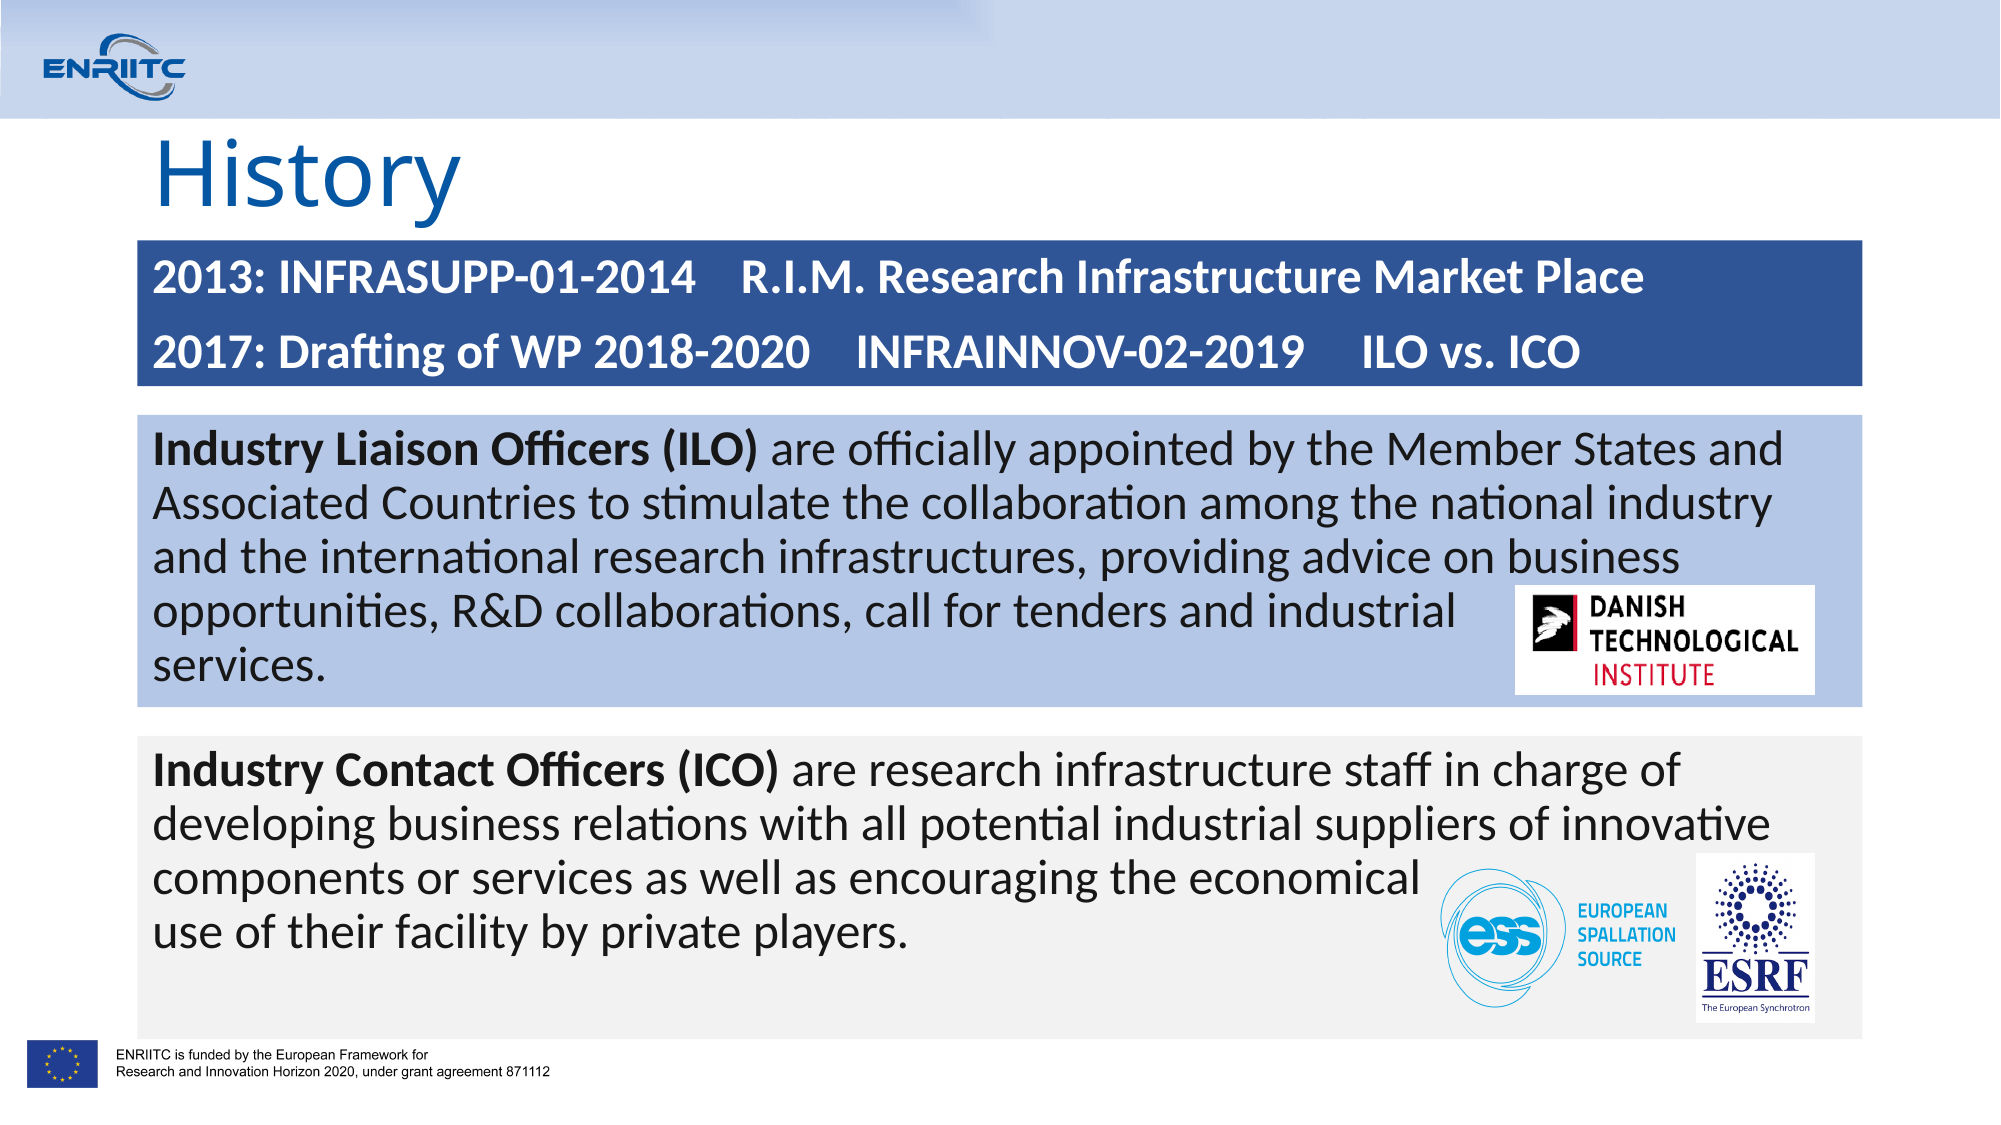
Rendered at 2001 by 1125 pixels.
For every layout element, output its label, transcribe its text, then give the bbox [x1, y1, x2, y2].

title History [137, 120, 1886, 226]
picture [1440, 868, 1675, 1008]
text_box Industry Contact Officers (ICO) are research infrastructure staff in charge of developing business relations with all potential industrial suppliers of innovative components or services as well as encouraging the economical use of their facility by private players. [137, 735, 1863, 1040]
picture [27, 1040, 563, 1088]
picture [1696, 853, 1815, 1023]
picture [43, 33, 186, 101]
text_box Industry Liaison Officers (ILO) are officially appointed by the Member States and Associated Countries to stimulate the collaboration among the national industry and the international research infrastructures, providing advice on business opportunities, R&D collaborations, call for tenders and industrial services. [137, 414, 1863, 708]
picture [1515, 585, 1815, 695]
text_box 2013: INFRASUPP-01-2014 R.I.M. Research Infrastructure Market Place 2017: Drafting of WP 2018-2020 INFRAINNOV-02-2019 ILO vs. ICO [137, 240, 1863, 387]
